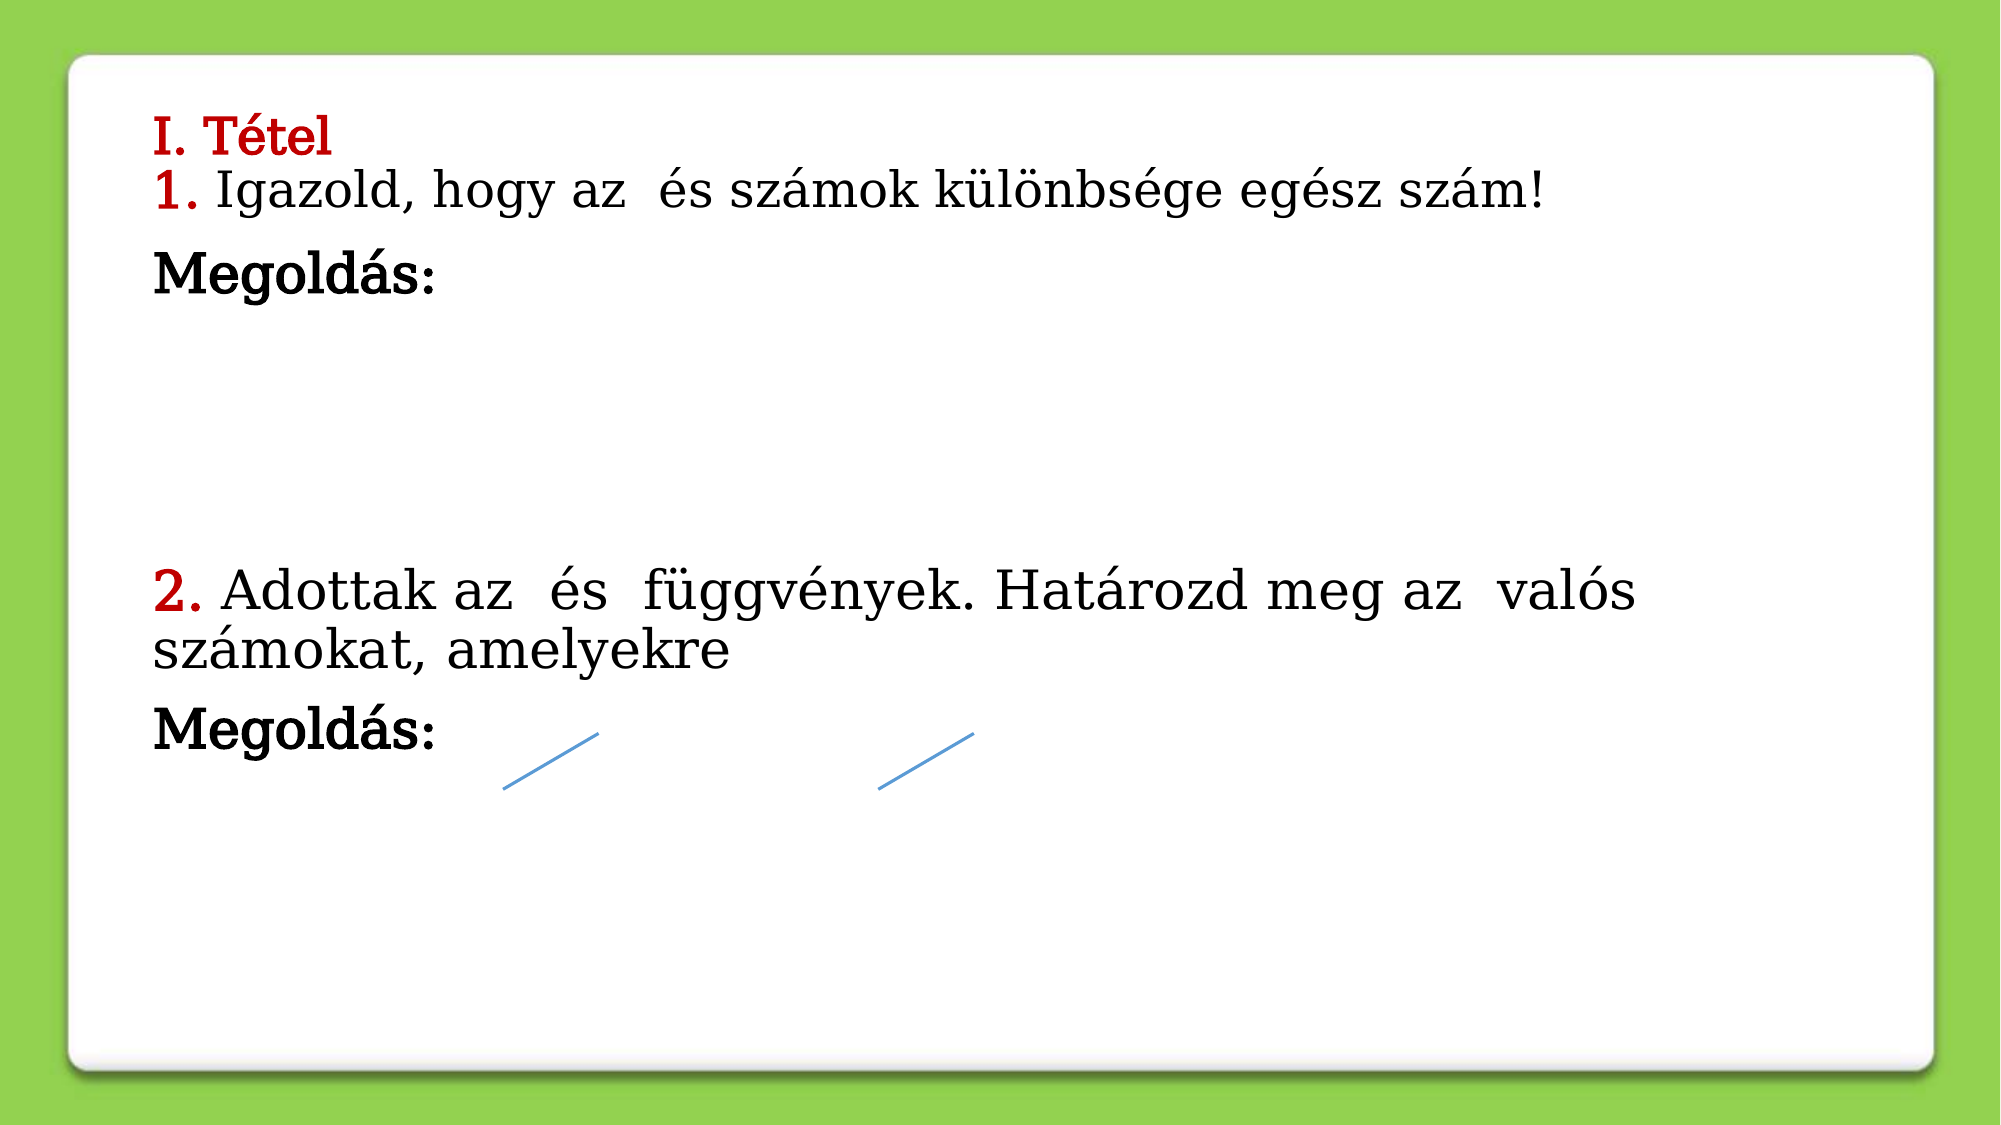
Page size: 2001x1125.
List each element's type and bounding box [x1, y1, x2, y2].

picture [0, 0, 2001, 1125]
text_box [502, 733, 599, 790]
text_box [878, 733, 974, 790]
